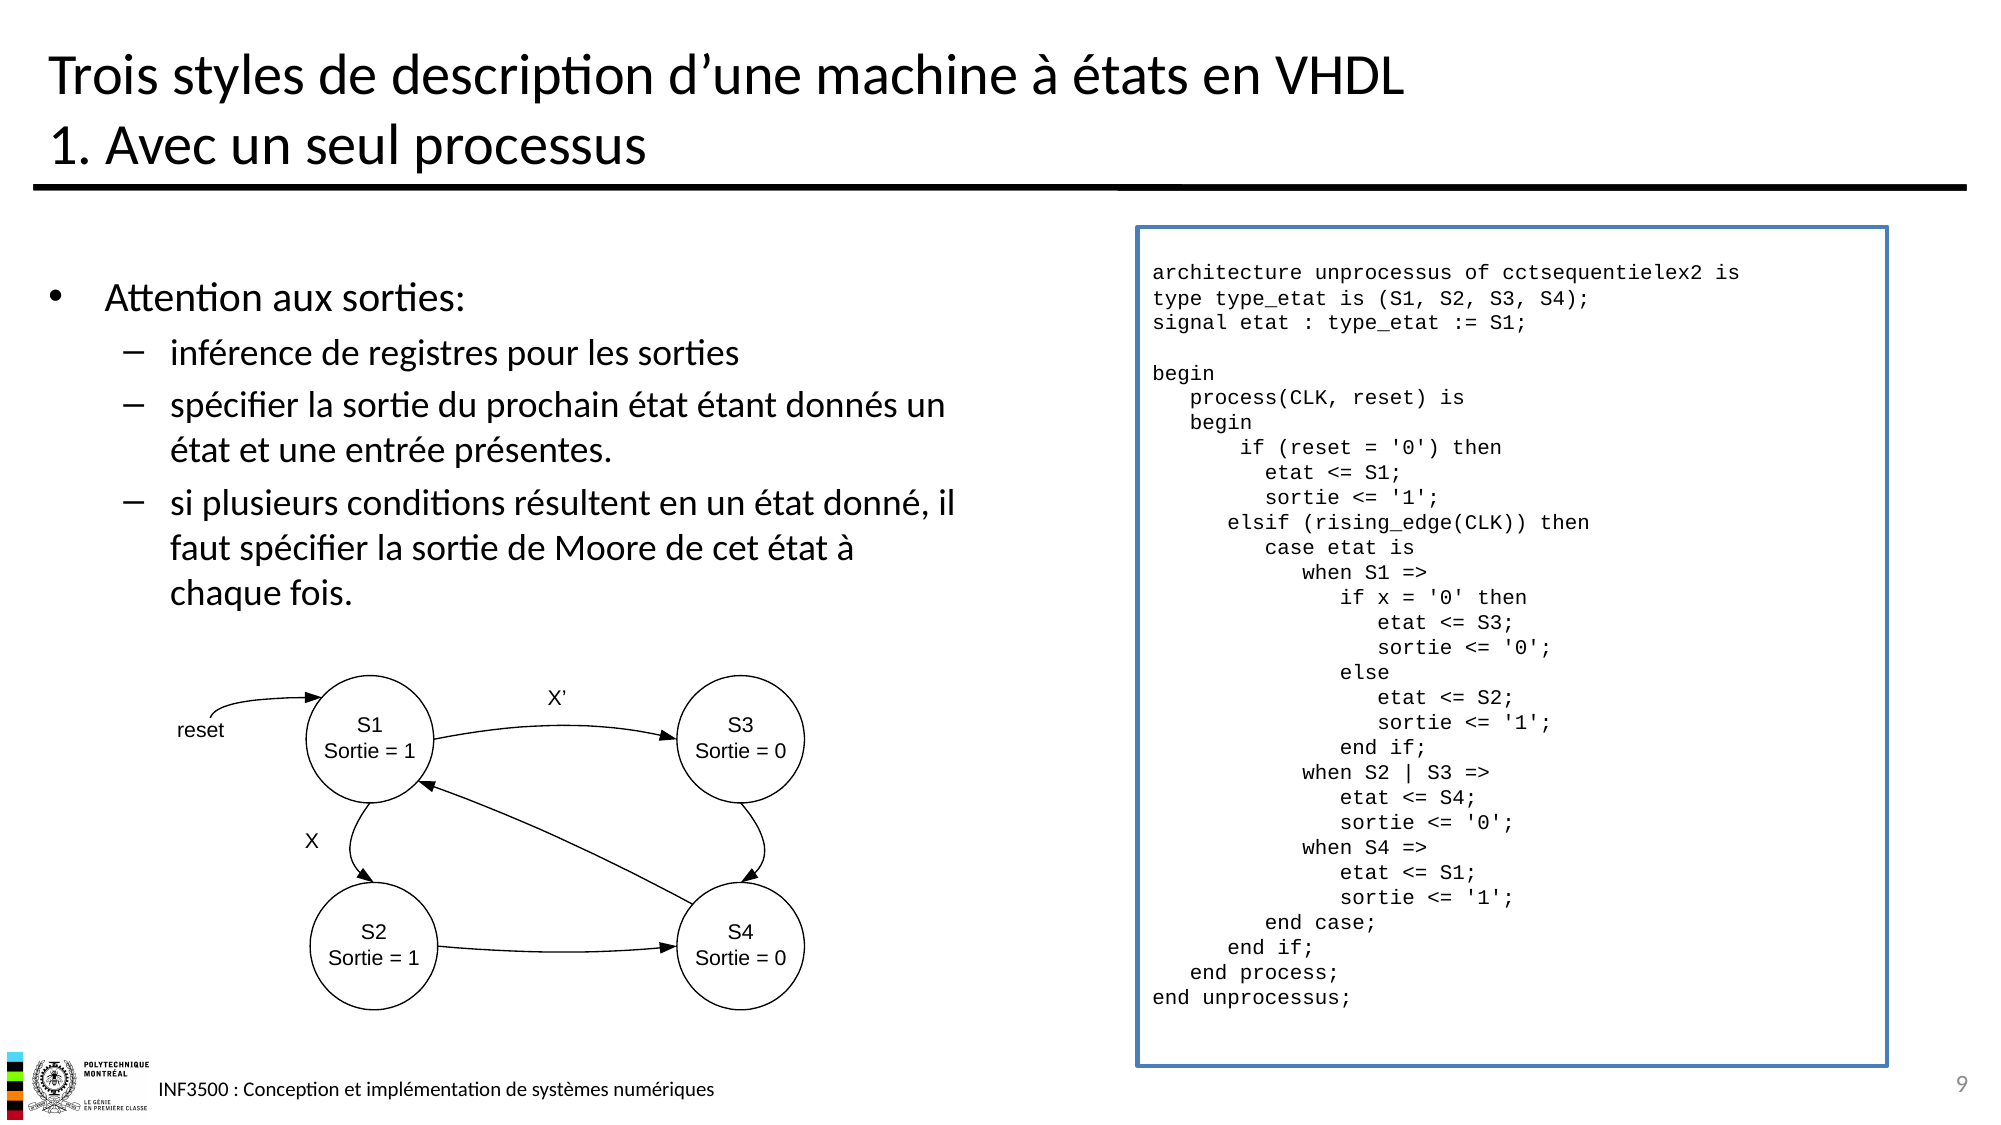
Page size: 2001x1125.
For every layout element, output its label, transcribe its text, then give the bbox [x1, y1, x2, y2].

title Trois styles de description d’une machine à états en VHDL 1. Avec un seul processus [33, 24, 1967, 188]
list Attention aux sorties: inférence de registres pour les sorties spécifier la sortie du prochain état étant donnés un état et une entrée présentes. si plusieurs conditions résultent en un état donné, il faut spécifier la sortie de Moore de cet état à chaque fois. [33, 262, 984, 1026]
text_box architecture unprocessus of cctsequentielex2 is type type_etat is (S1, S2, S3, S4); signal etat : type_etat := S1; begin process(CLK, reset) is begin if (reset = '0') then etat <= S1; sortie <= '1'; elsif (rising_edge(CLK)) then case etat is when S1 => if x = '0' then etat <= S3; sortie <= '0'; else etat <= S2; sortie <= '1'; end if; when S2 | S3 => etat <= S4; sortie <= '0'; when S4 => etat <= S1; sortie <= '1'; end case; end if; end process; end unprocessus; [1137, 226, 1888, 1066]
picture [7, 1052, 149, 1120]
picture [174, 672, 808, 1013]
slide_number 9 [1883, 1052, 1984, 1113]
